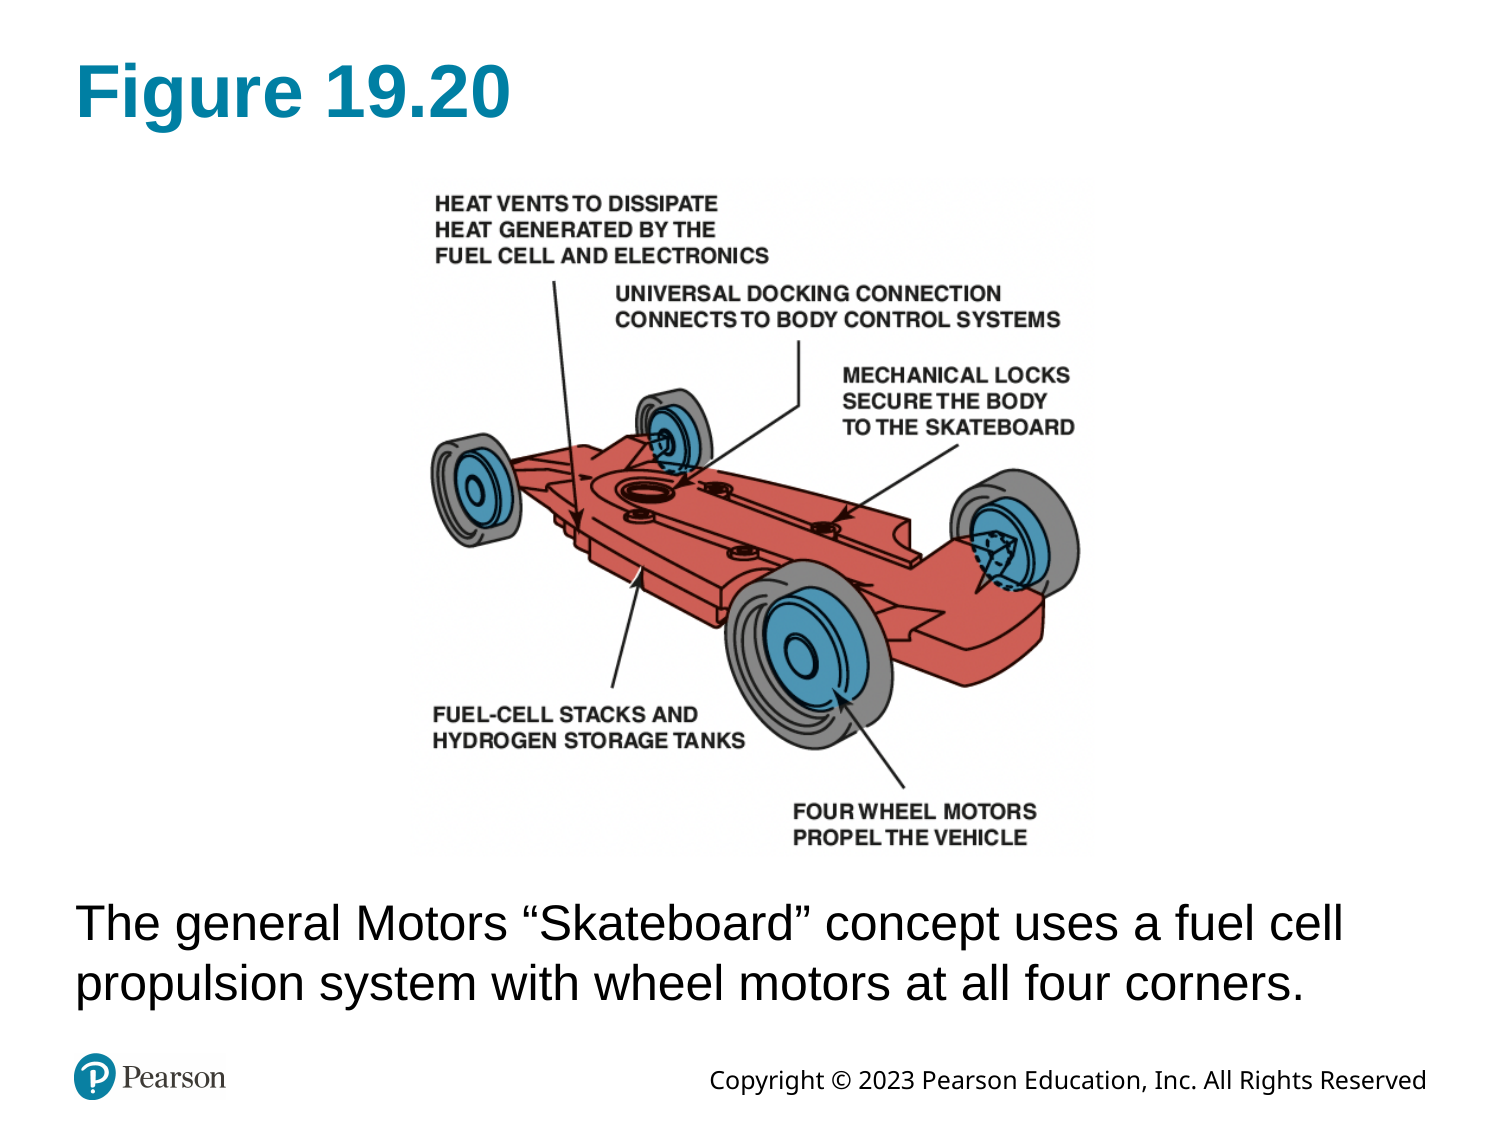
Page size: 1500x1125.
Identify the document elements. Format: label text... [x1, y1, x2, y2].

list The general Motors “Skateboard” concept uses a fuel cell propulsion system with wheel motors at all four corners. [75, 628, 1429, 1125]
title Figure 19.20 [75, 0, 1429, 185]
picture [410, 176, 1095, 858]
